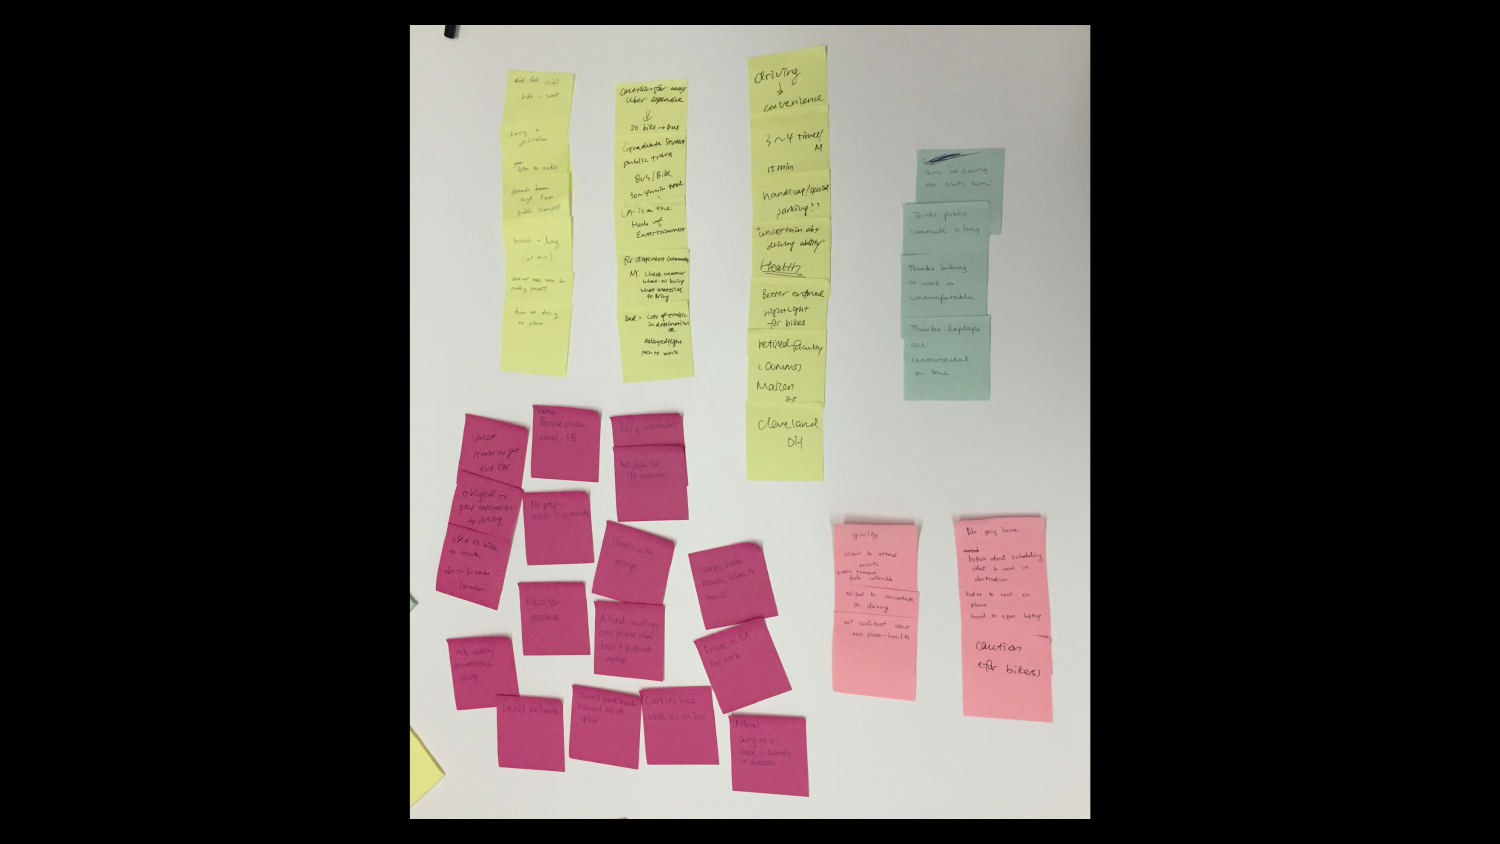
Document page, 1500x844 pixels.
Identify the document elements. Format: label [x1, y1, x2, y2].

picture [352, 25, 1147, 819]
